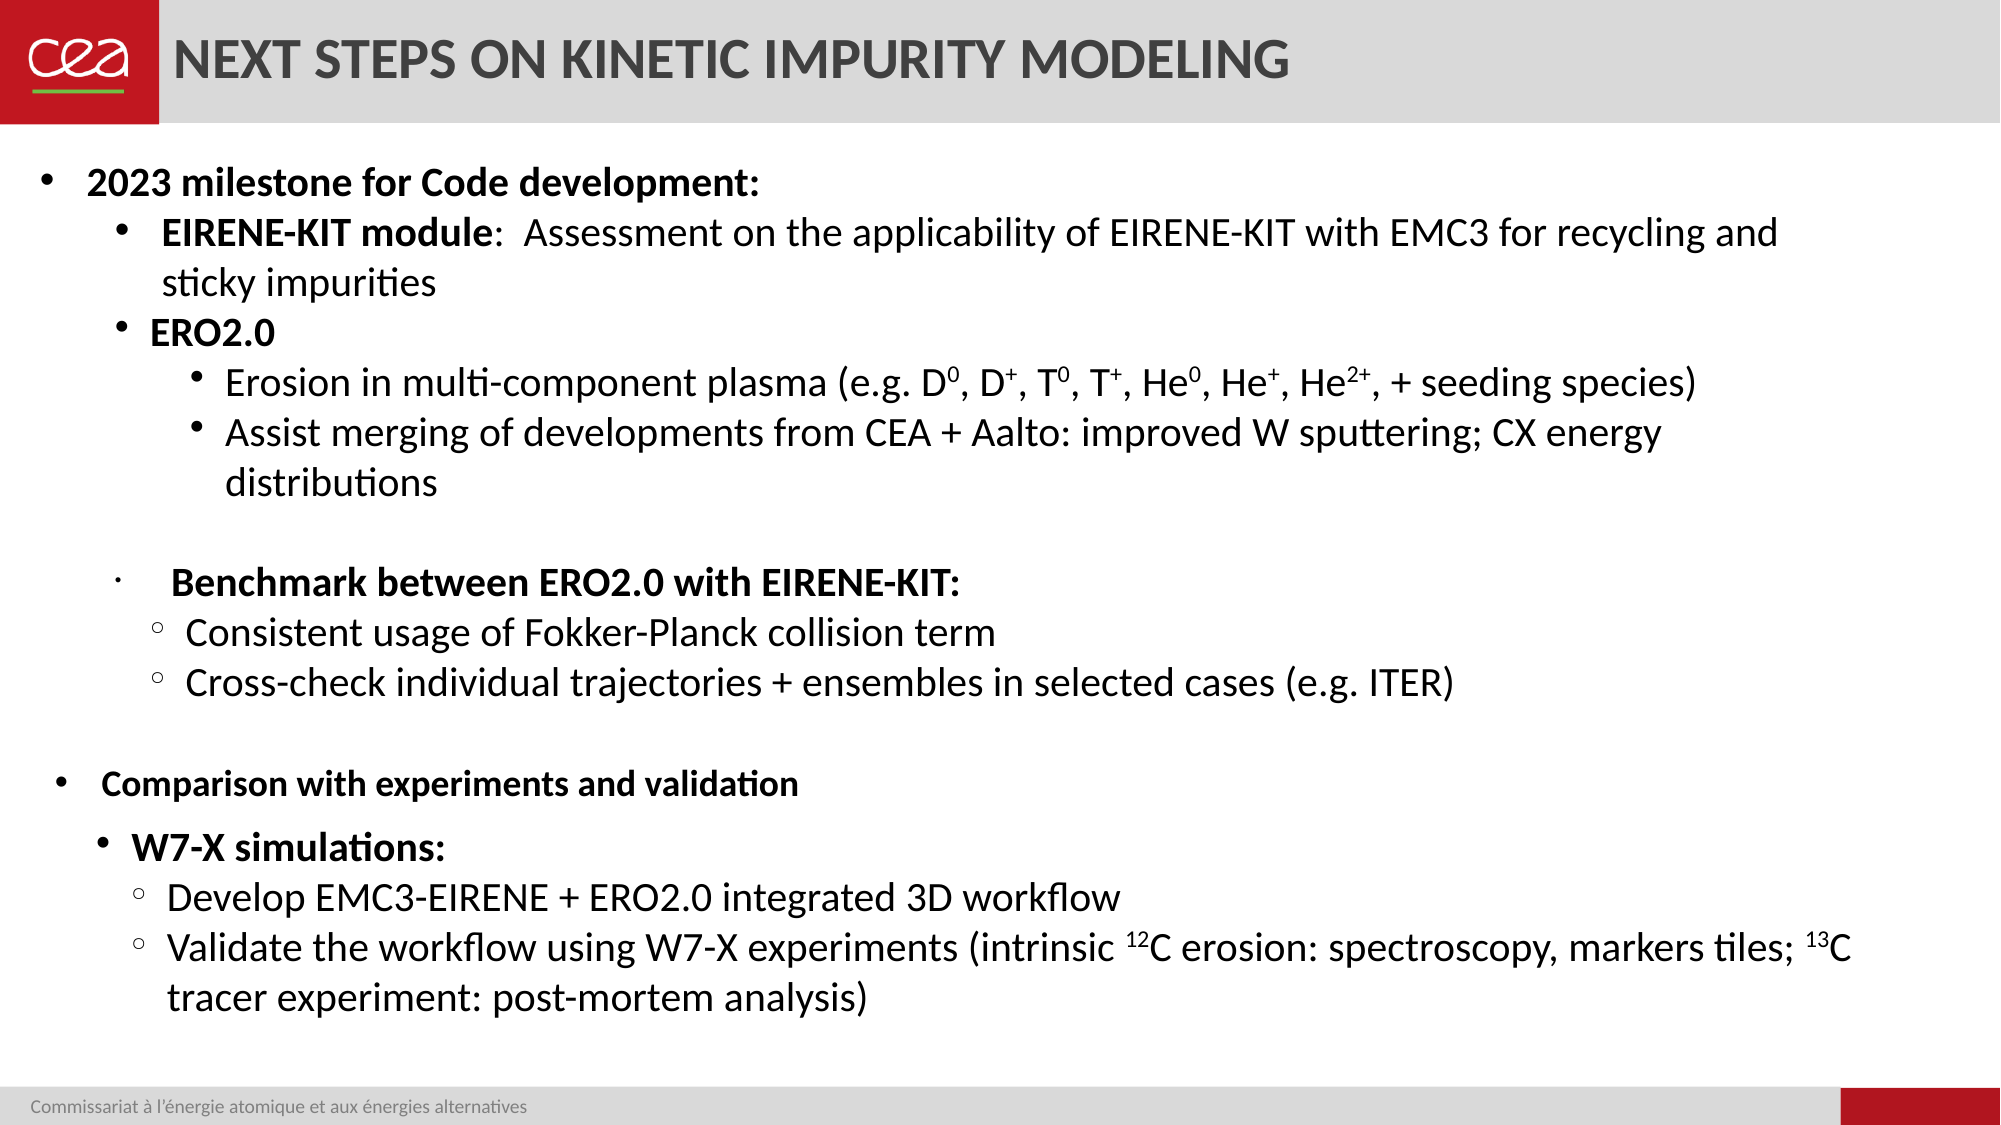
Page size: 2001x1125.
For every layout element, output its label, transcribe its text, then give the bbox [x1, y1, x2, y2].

title Next steps on Kinetic impurity modeling [158, 0, 2000, 122]
text_box Comparison with experiments and validation [39, 751, 816, 812]
text_box 2023 milestone for Code development: EIRENE-KIT module: Assessment on the applicability of EIRENE-KIT with EMC3 for recycling and sticky impurities ERO2.0 Erosion in multi-component plasma (e.g. D0, D+, T0, T+, He0, He+, He2+, + seeding species) Assist merging of developments from CEA + Aalto: improved W sputtering; CX energy distributions Benchmark between ERO2.0 with EIRENE-KIT: Consistent usage of Fokker-Planck collision term Cross-check individual trajectories + ensembles in selected cases (e.g. ITER) [24, 146, 1835, 712]
text_box W7-X simulations: Develop EMC3-EIRENE + ERO2.0 integrated 3D workflow Validate the workflow using W7-X experiments (intrinsic 12C erosion: spectroscopy, markers tiles; 13C tracer experiment: post-mortem analysis) [81, 812, 1886, 1073]
picture [27, 36, 129, 94]
